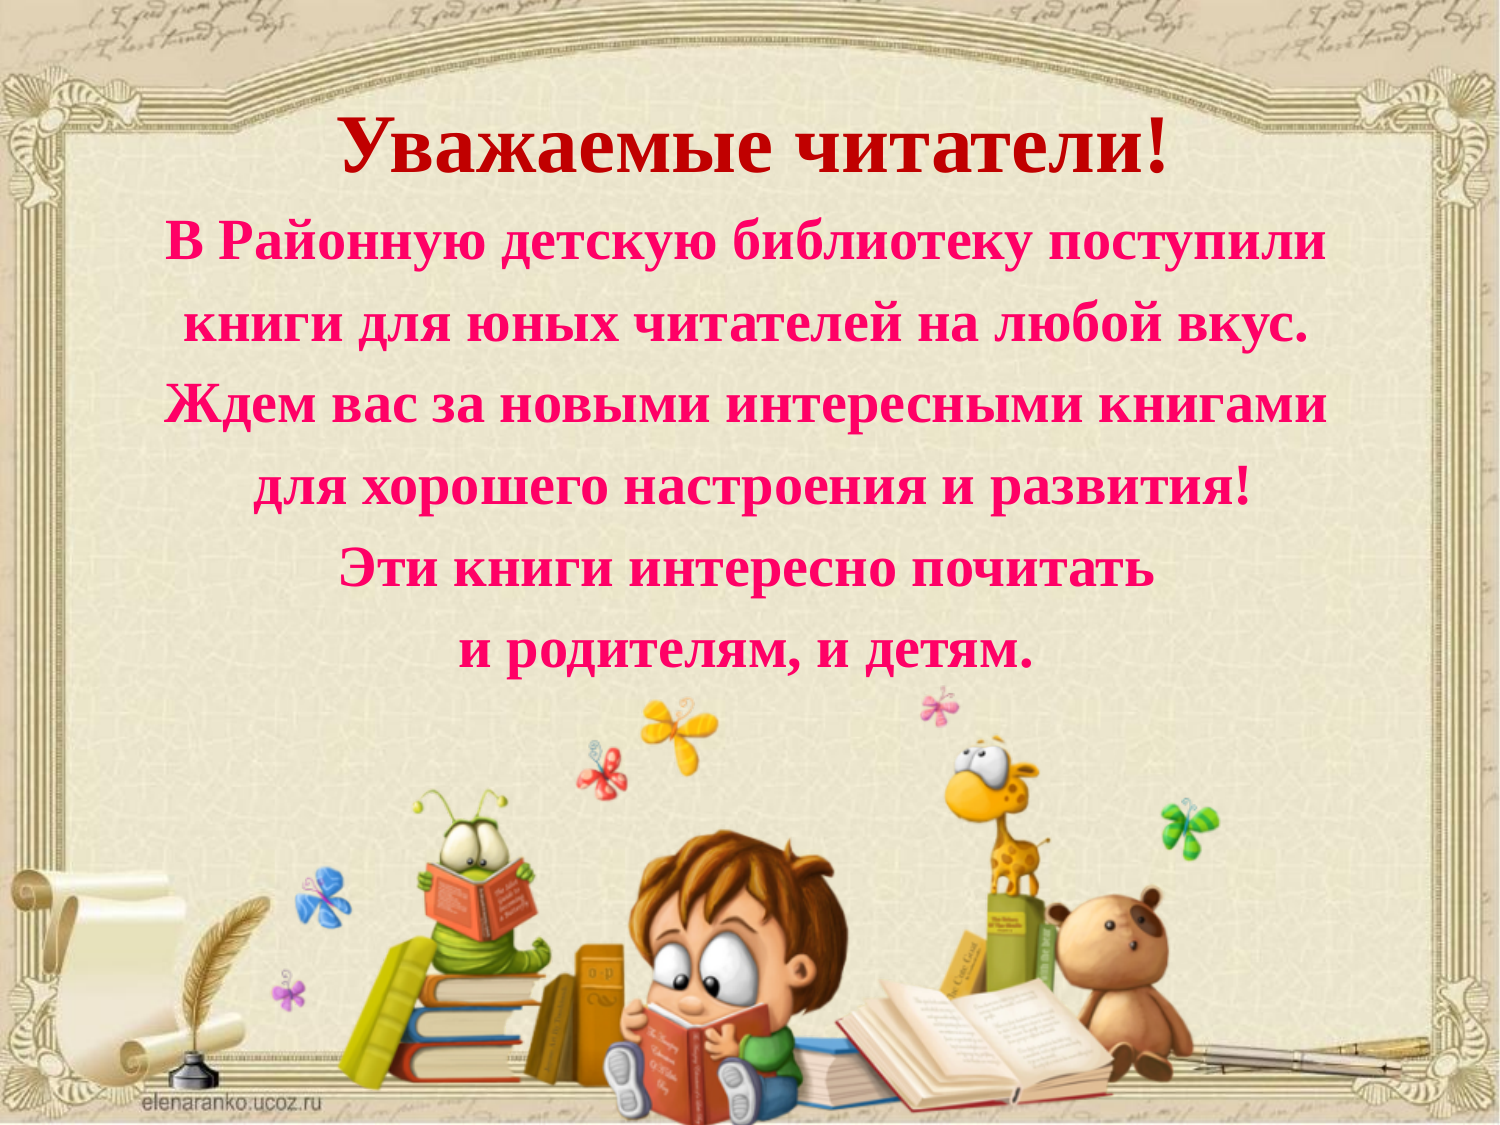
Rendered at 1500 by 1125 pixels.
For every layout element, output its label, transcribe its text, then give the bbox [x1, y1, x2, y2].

picture [0, 0, 1500, 1125]
subtitle Уважаемые читатели! В Районную детскую библиотеку поступили книги для юных читателей на любой вкус. Ждем вас за новыми интересными книгами для хорошего настроения и развития! Эти книги интересно почитать и родителям, и детям. [140, 81, 1368, 739]
